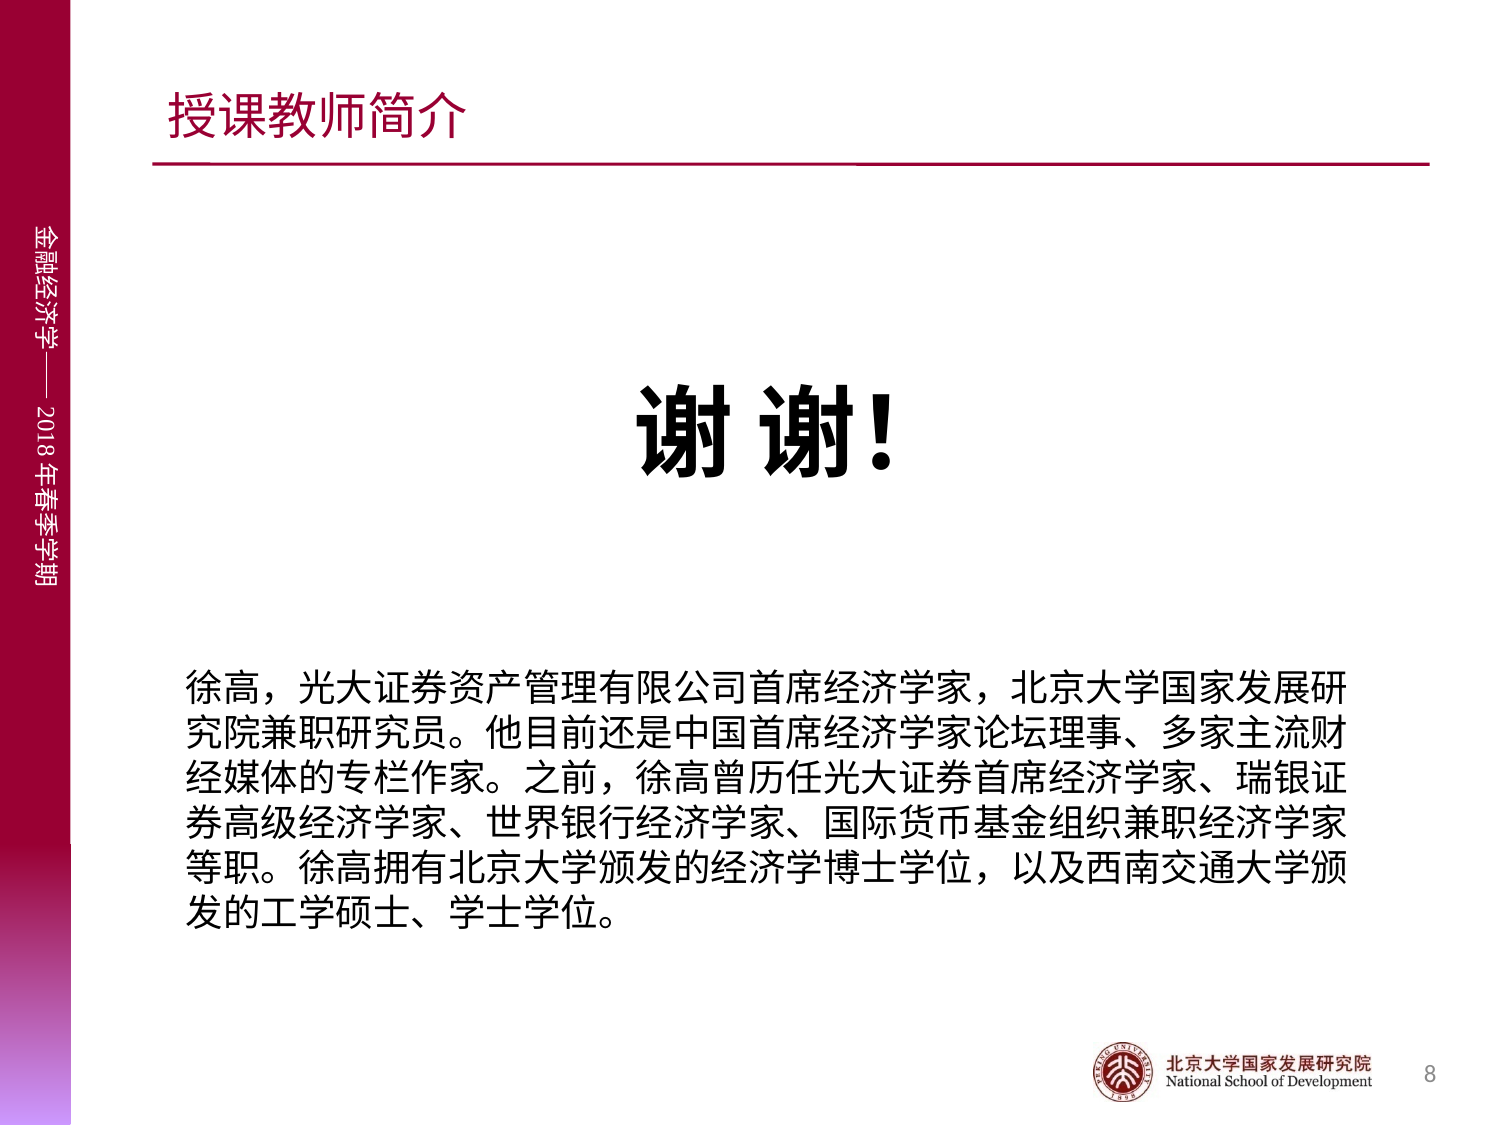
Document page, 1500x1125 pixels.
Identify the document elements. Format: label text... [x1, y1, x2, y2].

title 授课教师简介 [152, 0, 1426, 153]
text_box 谢 谢！ [549, 361, 1042, 497]
text_box 徐高，光大证券资产管理有限公司首席经济学家，北京大学国家发展研究院兼职研究员。他目前还是中国首席经济学家论坛理事、多家主流财经媒体的专栏作家。之前，徐高曾历任光大证券首席经济学家、瑞银证券高级经济学家、世界银行经济学家、国际货币基金组织兼职经济学家等职。徐高拥有北京大学颁发的经济学博士学位，以及西南交通大学颁发的工学硕士、学士学位。 [171, 656, 1388, 942]
picture [1093, 1042, 1101, 1102]
slide_number 8 [1101, 1042, 1452, 1103]
